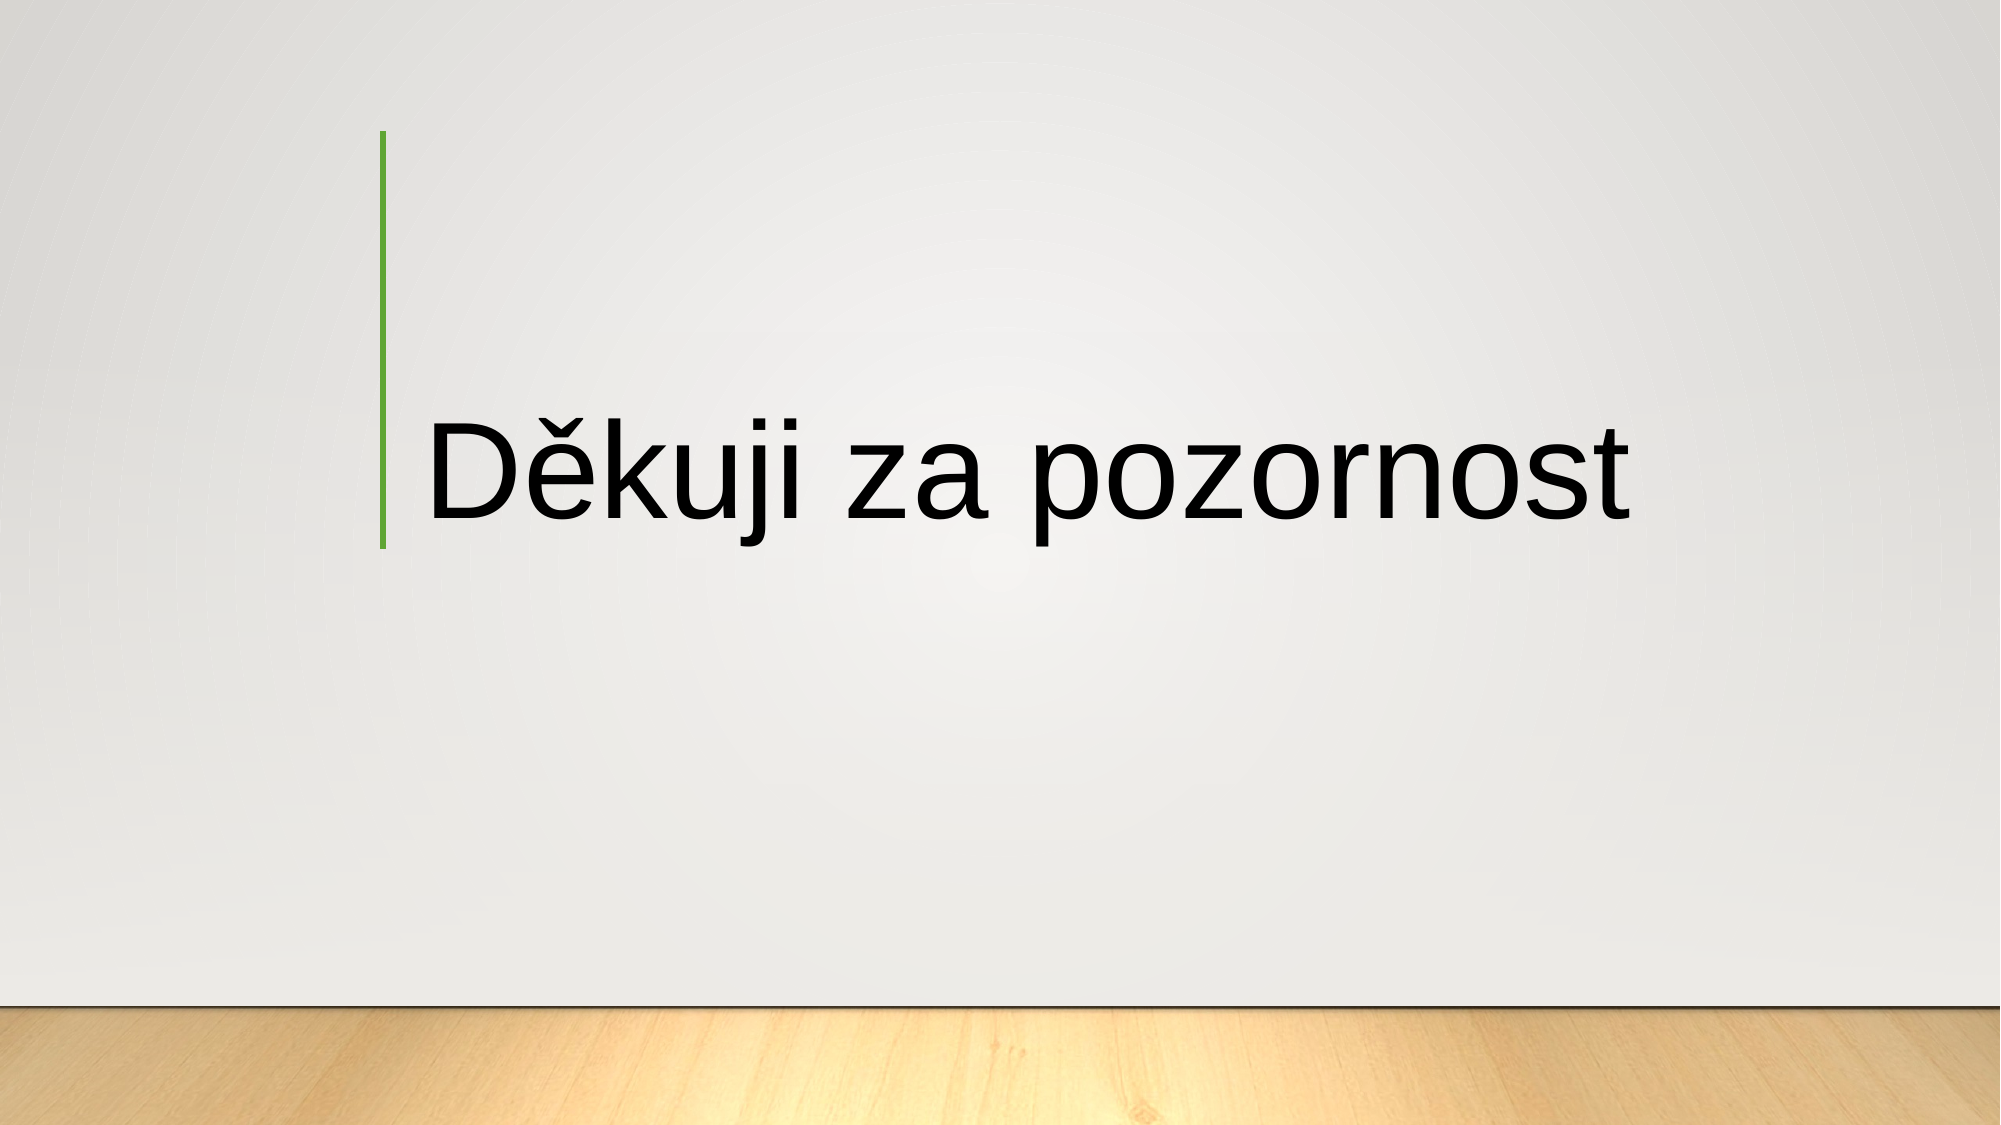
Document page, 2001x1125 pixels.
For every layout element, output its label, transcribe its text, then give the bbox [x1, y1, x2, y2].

title Děkuji za pozornost [408, 131, 1814, 549]
picture [0, 1006, 2000, 1125]
